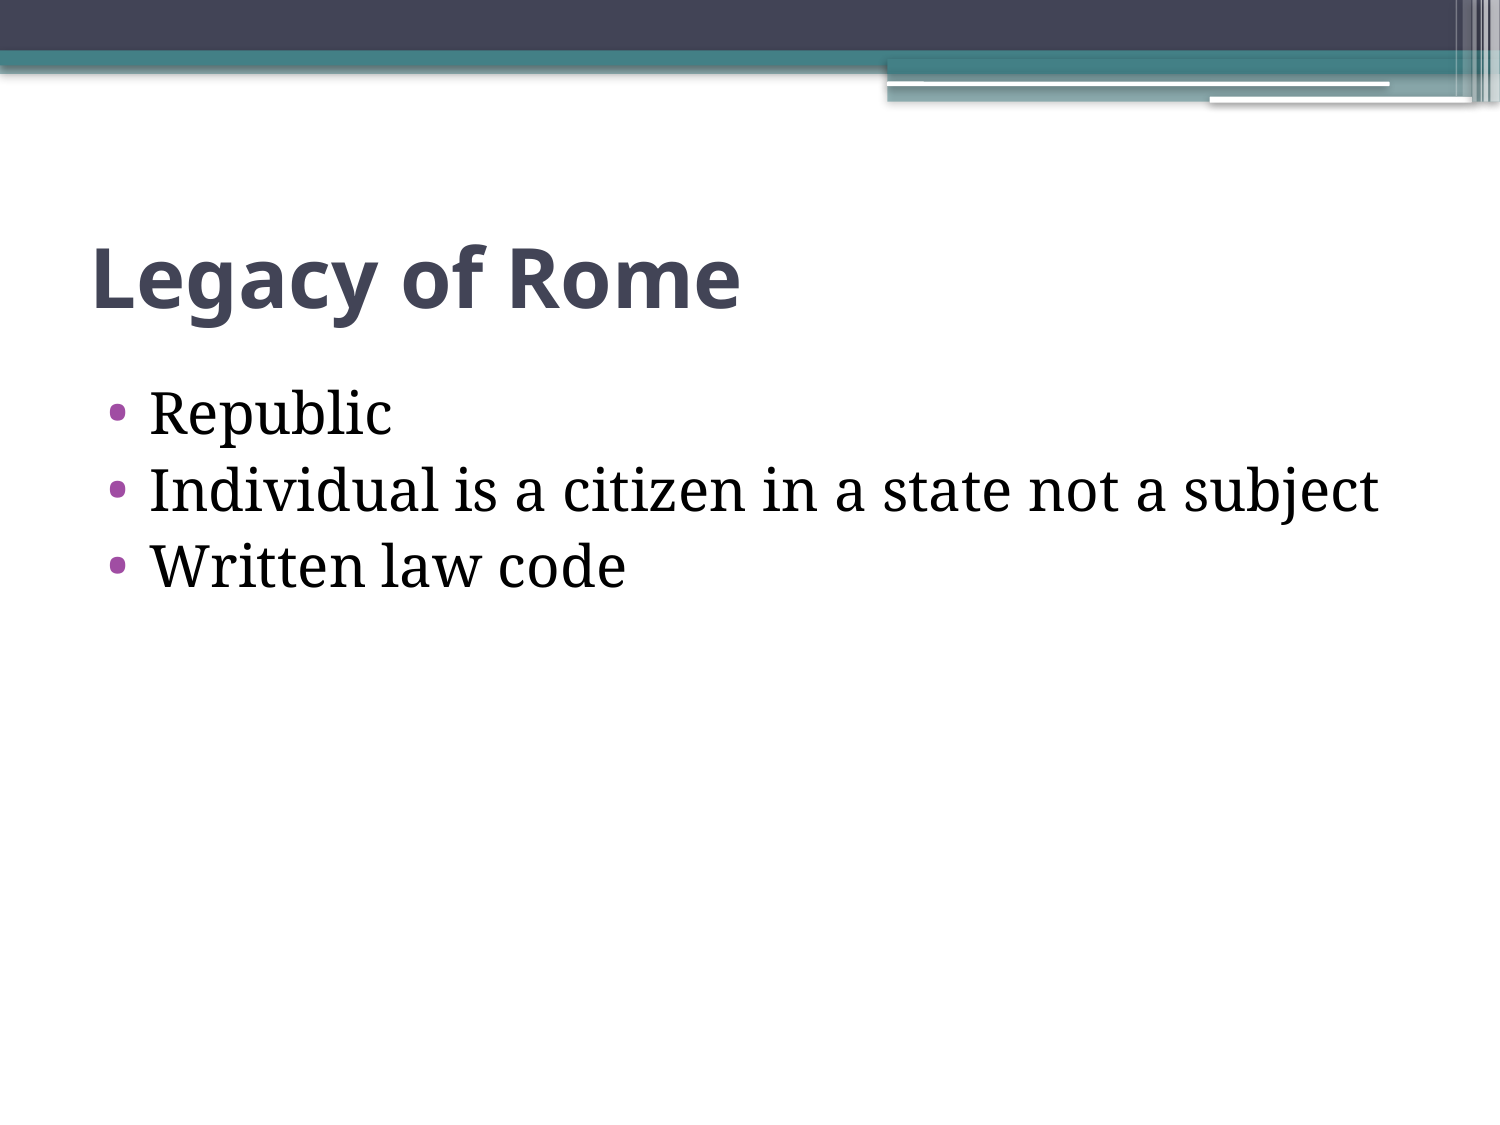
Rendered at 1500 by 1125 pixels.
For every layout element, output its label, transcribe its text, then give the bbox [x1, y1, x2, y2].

list Republic Individual is a citizen in a state not a subject Written law code [75, 368, 1425, 1079]
title Legacy of Rome [75, 187, 1425, 363]
